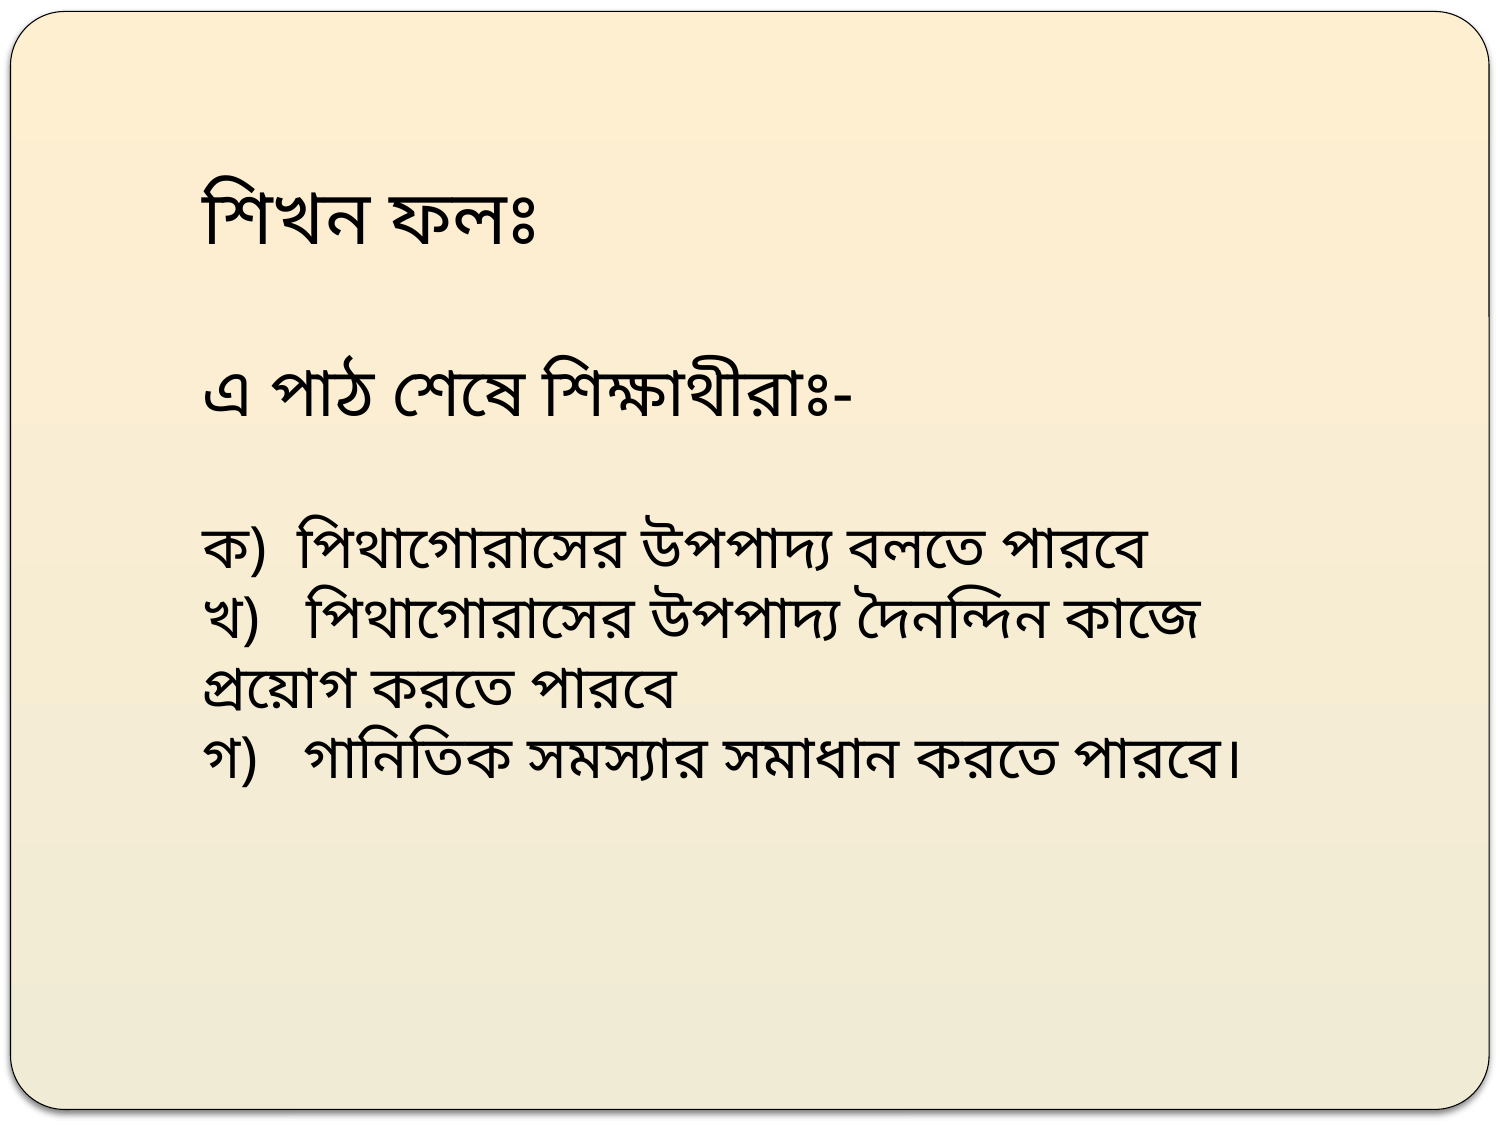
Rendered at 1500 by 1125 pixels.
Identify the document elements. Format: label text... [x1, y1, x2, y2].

text_box শিখন ফলঃ এ পাঠ শেষে শিক্ষাথীরাঃ- ক) পিথাগোরাসের উপপাদ্য বলতে পারবে খ) পিথাগোরাসের উপপাদ্য দৈনন্দিন কাজে প্রয়োগ করতে পারবে গ) গানিতিক সমস্যার সমাধান করতে পারবে। [187, 162, 1363, 798]
